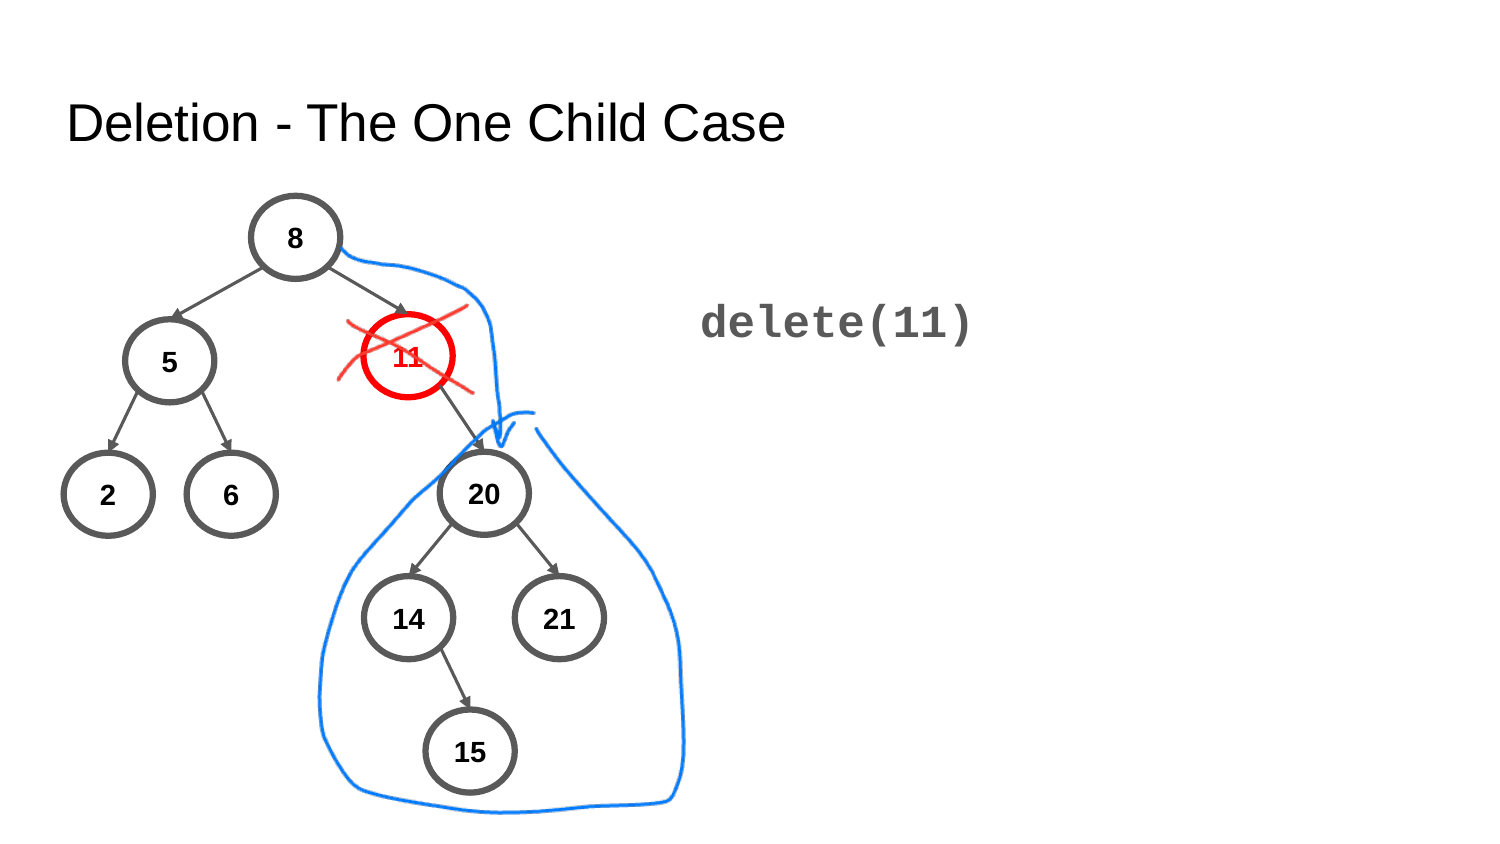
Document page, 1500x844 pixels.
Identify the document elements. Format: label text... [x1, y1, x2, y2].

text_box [63, 195, 605, 793]
list delete(11) [685, 189, 1449, 750]
picture [316, 245, 687, 816]
title Deletion - The One Child Case [51, 72, 1449, 167]
